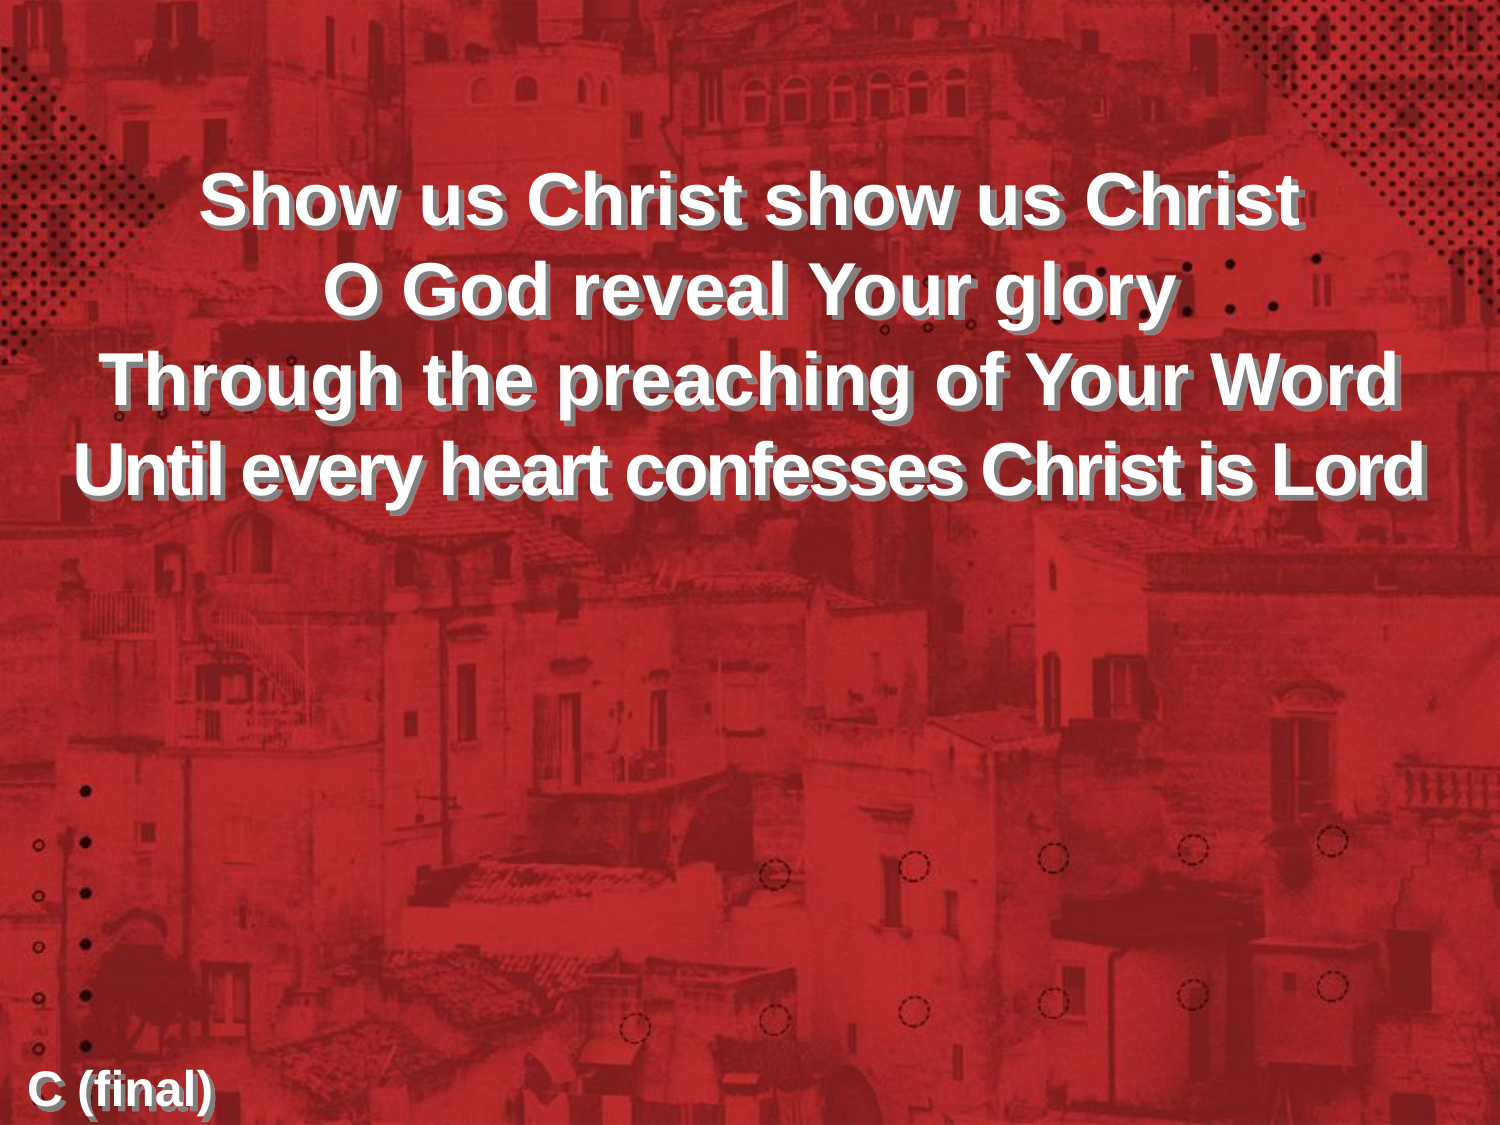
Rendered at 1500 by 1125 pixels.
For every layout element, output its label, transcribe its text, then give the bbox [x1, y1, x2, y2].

text_box C (final) [0, 1049, 241, 1125]
picture [0, 0, 1500, 1125]
text_box Show us Christ show us Christ O God reveal Your glory Through the preaching of Your Word Until every heart confesses Christ is Lord [18, 143, 1482, 609]
